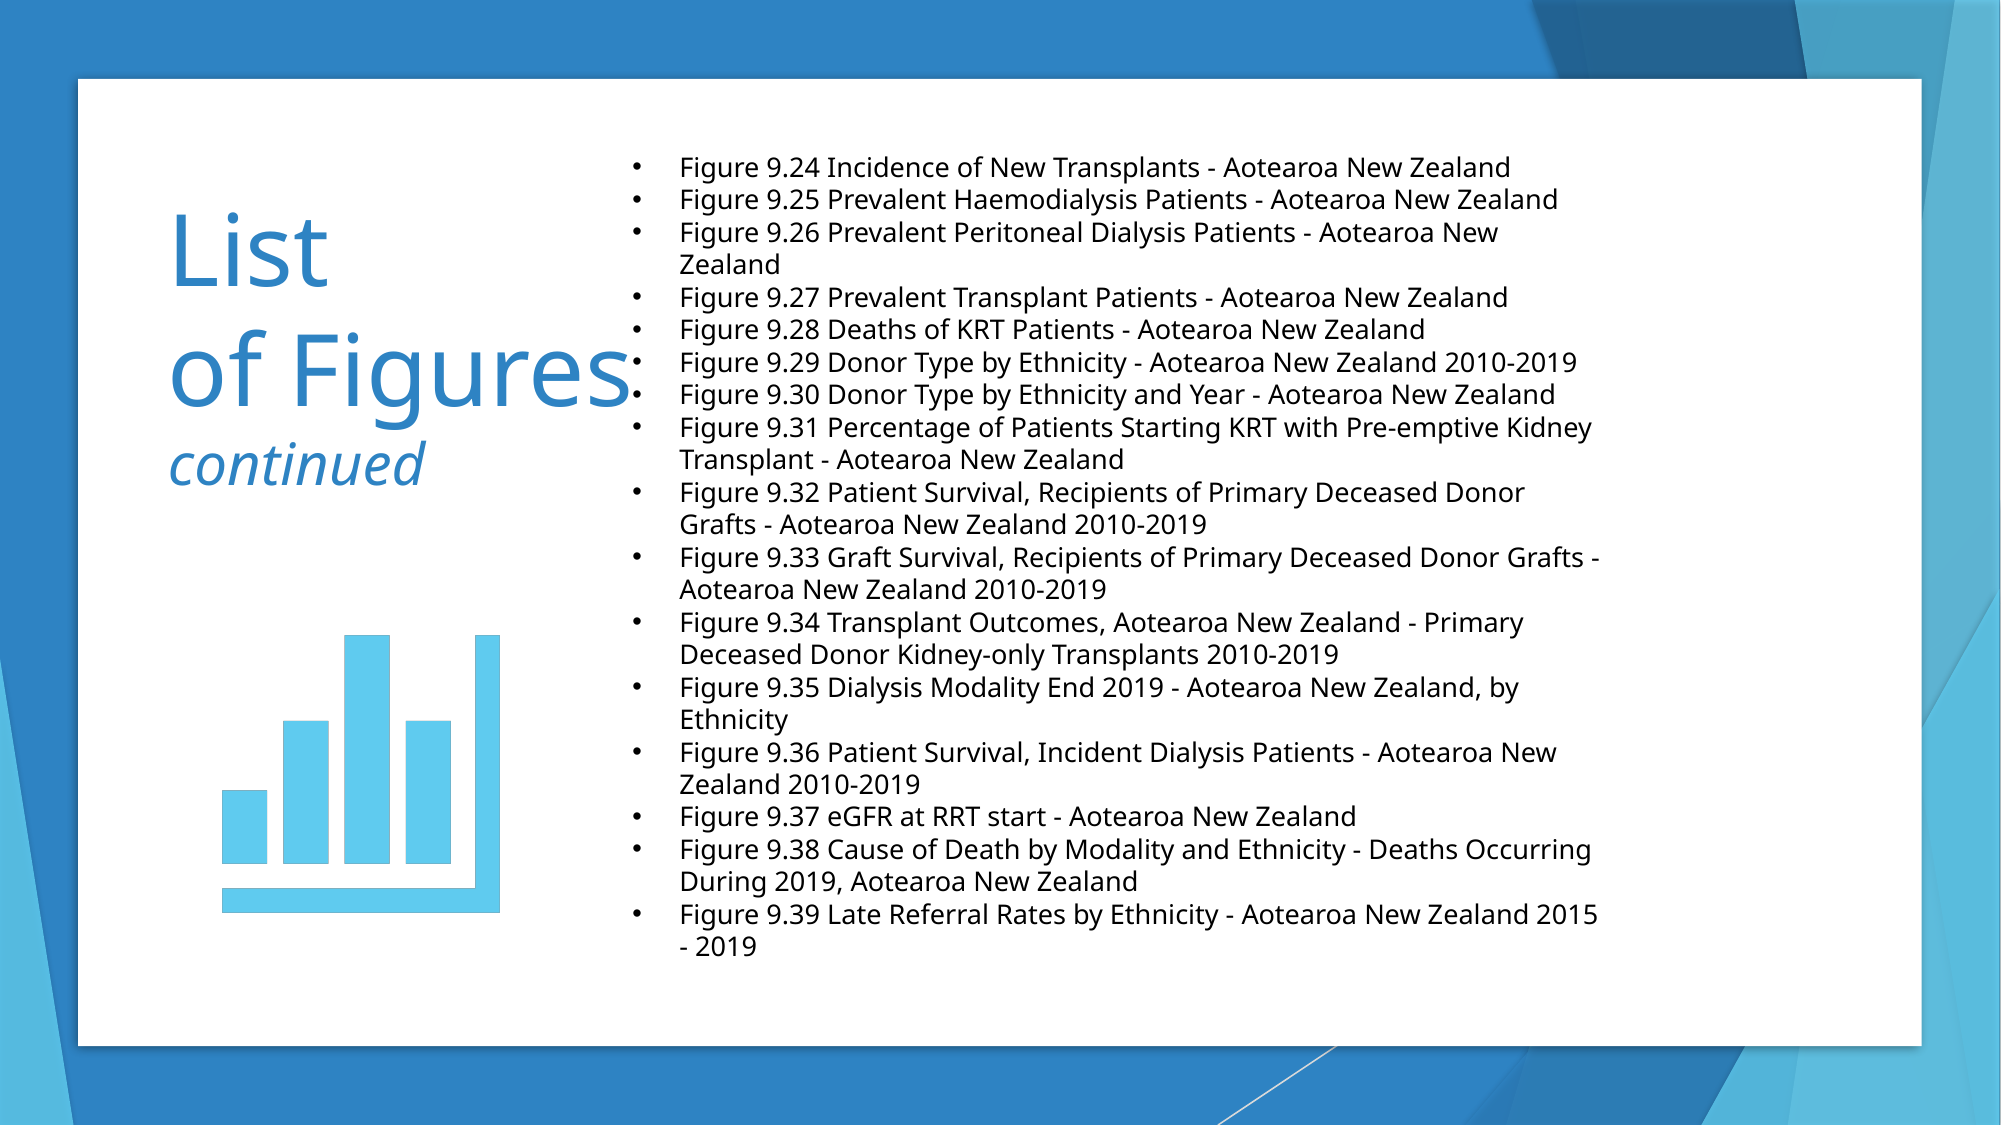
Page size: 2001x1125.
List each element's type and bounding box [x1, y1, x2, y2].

picture [165, 578, 557, 970]
text_box [0, 0, 2000, 1125]
